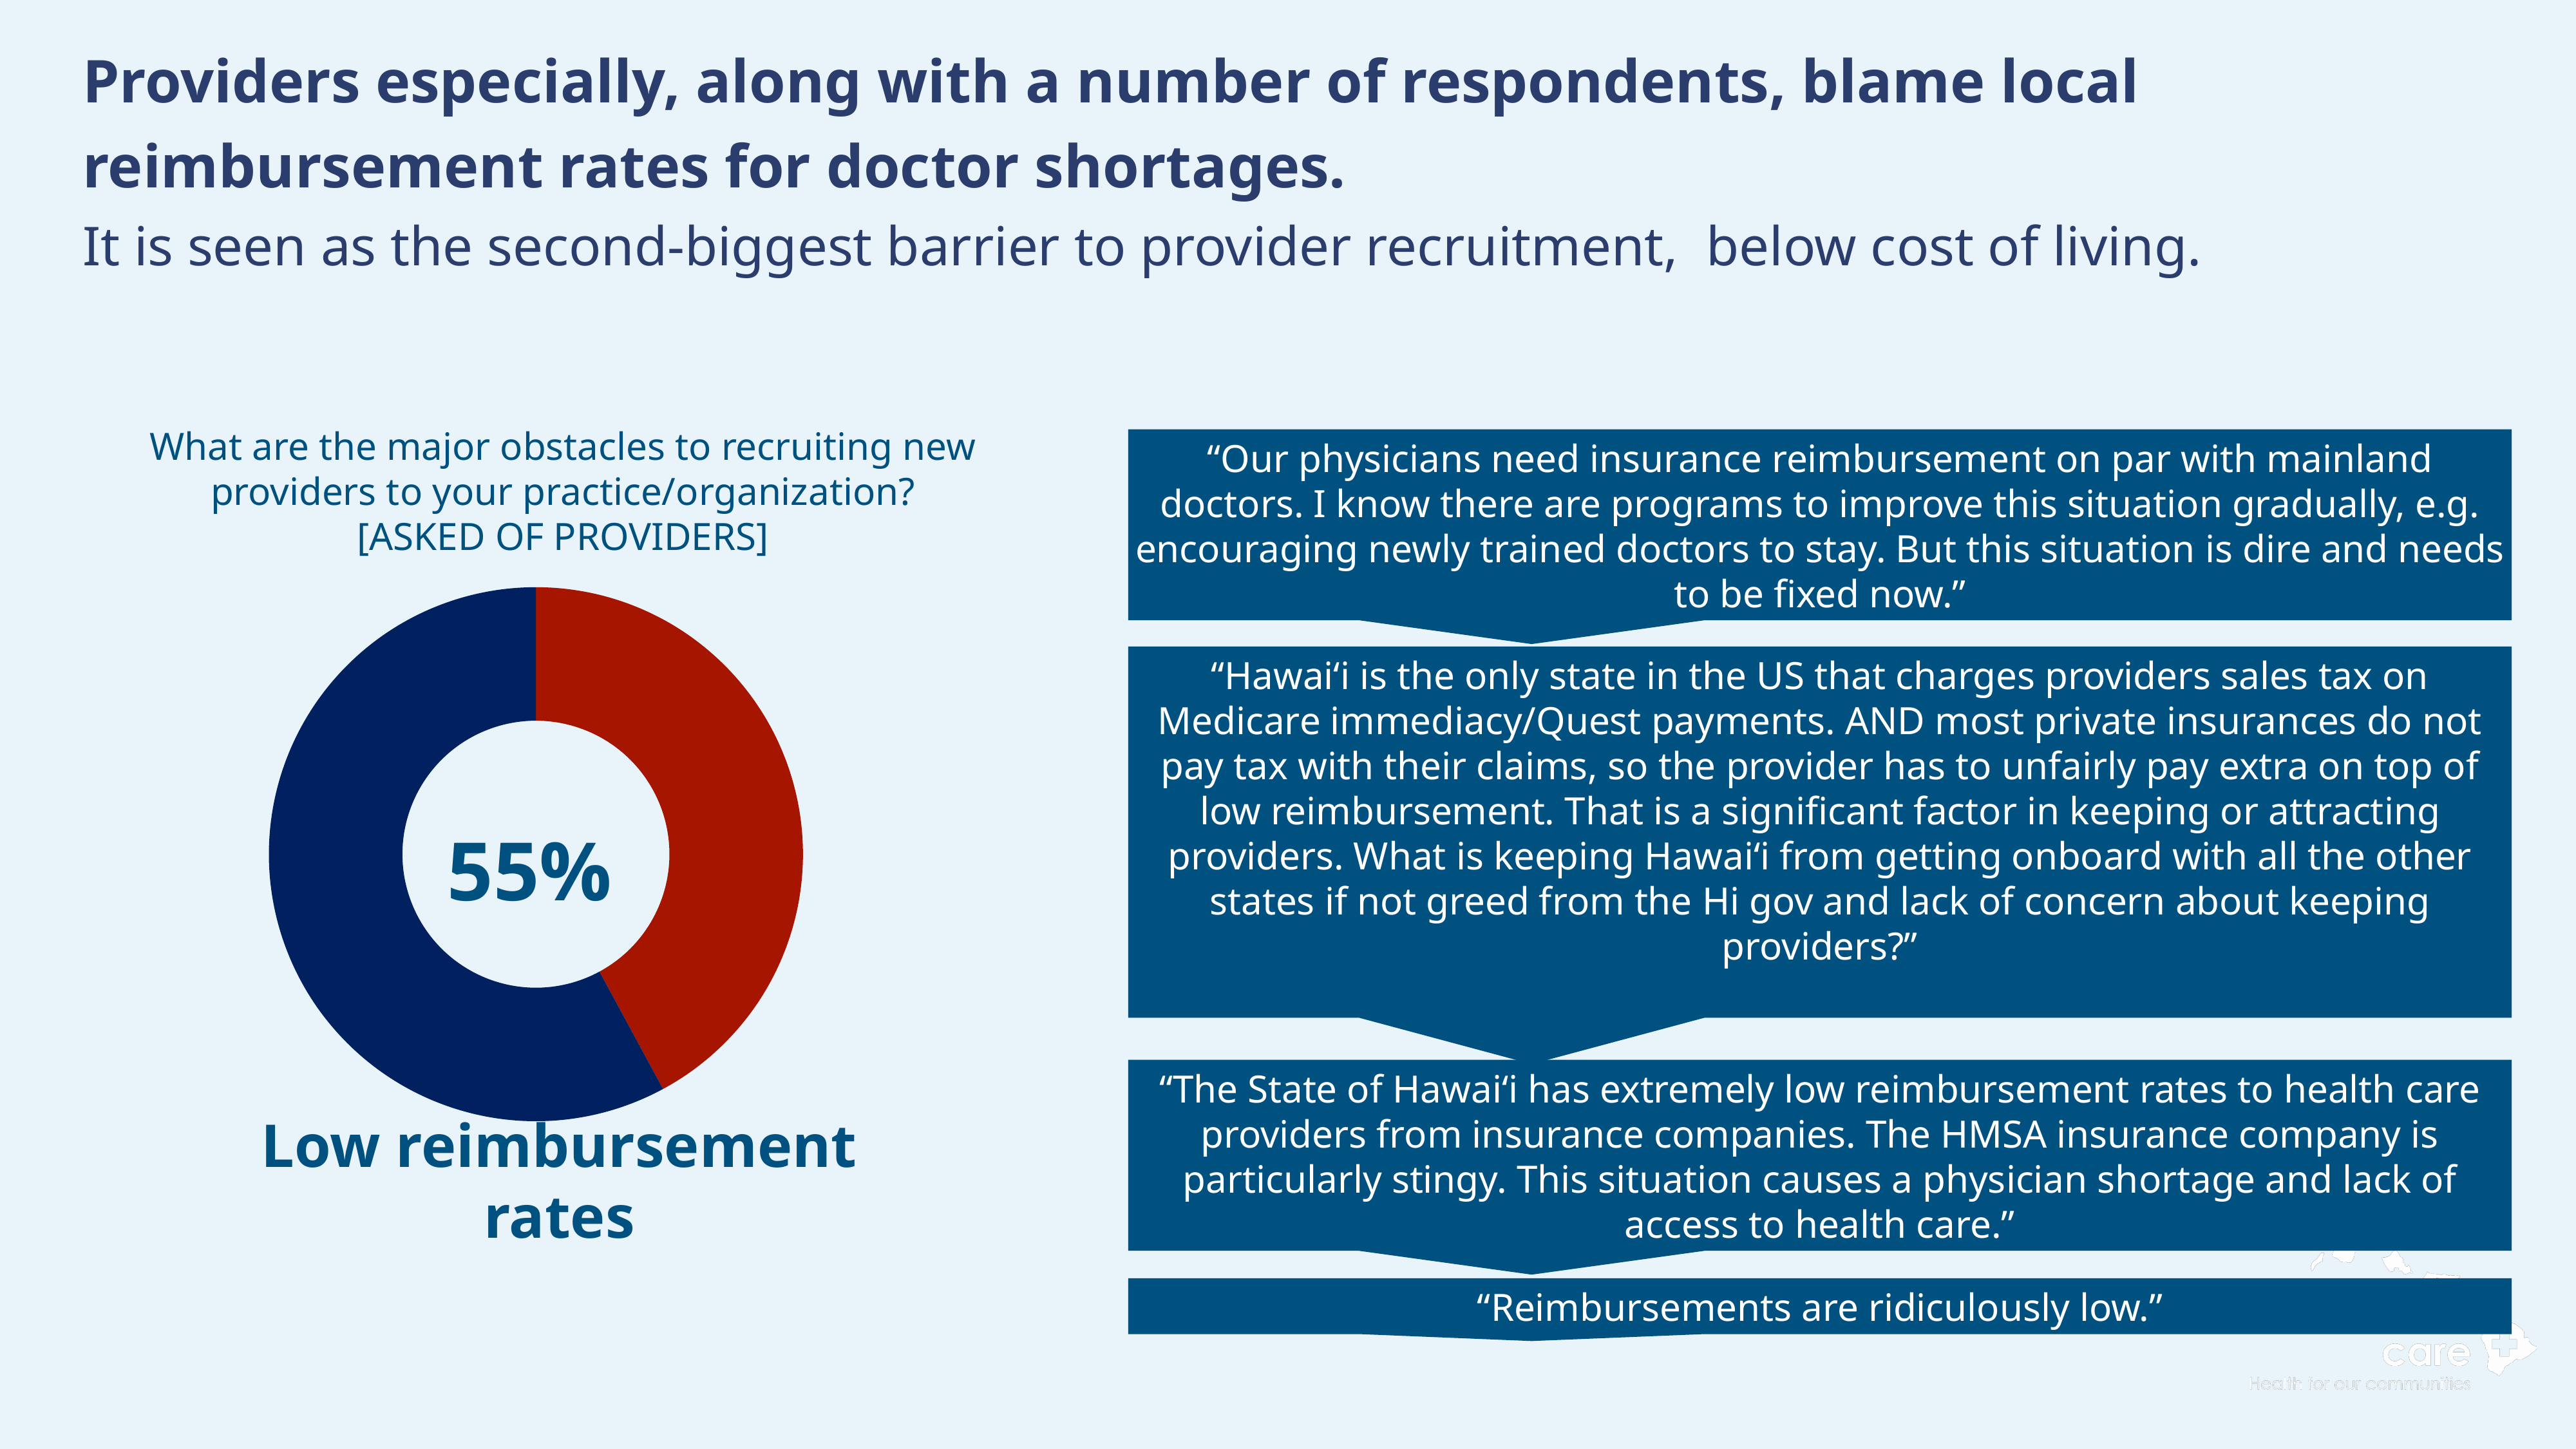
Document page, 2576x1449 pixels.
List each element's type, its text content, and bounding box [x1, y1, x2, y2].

text_box What are the major obstacles to recruiting new providers to your practice/organization? [ASKED OF PROVIDERS] [120, 417, 1006, 563]
text_box “The State of Hawaiʻi has extremely low reimbursement rates to health care providers from insurance companies. The HMSA insurance company is particularly stingy. This situation causes a physician shortage and lack of access to health care.” [1583, 1059, 2512, 1268]
text_box Providers especially, along with a number of respondents, blame local reimbursement rates for doctor shortages. It is seen as the second-biggest barrier to provider recruitment, below cost of living. [73, 24, 2518, 222]
text_box “Hawaiʻi is the only state in the US that charges providers sales tax on Medicare immediacy/Quest payments. AND most private insurances do not pay tax with their claims, so the provider has to unfairly pay extra on top of low reimbursement. That is a significant factor in keeping or attracting providers. What is keeping Hawaiʻi from getting onboard with all the other states if not greed from the Hi gov and lack of concern about keeping providers?” [1764, 646, 2512, 1018]
picture [2249, 1244, 2537, 1390]
chart [97, 477, 1761, 1337]
text_box “Our physicians need insurance reimbursement on par with mainland doctors. I know there are programs to improve this situation gradually, e.g. encouraging newly trained doctors to stay. But this situation is dire and needs to be fixed now.” [1128, 429, 2512, 621]
text_box “Reimbursements are ridiculously low.” [1582, 1278, 2512, 1340]
